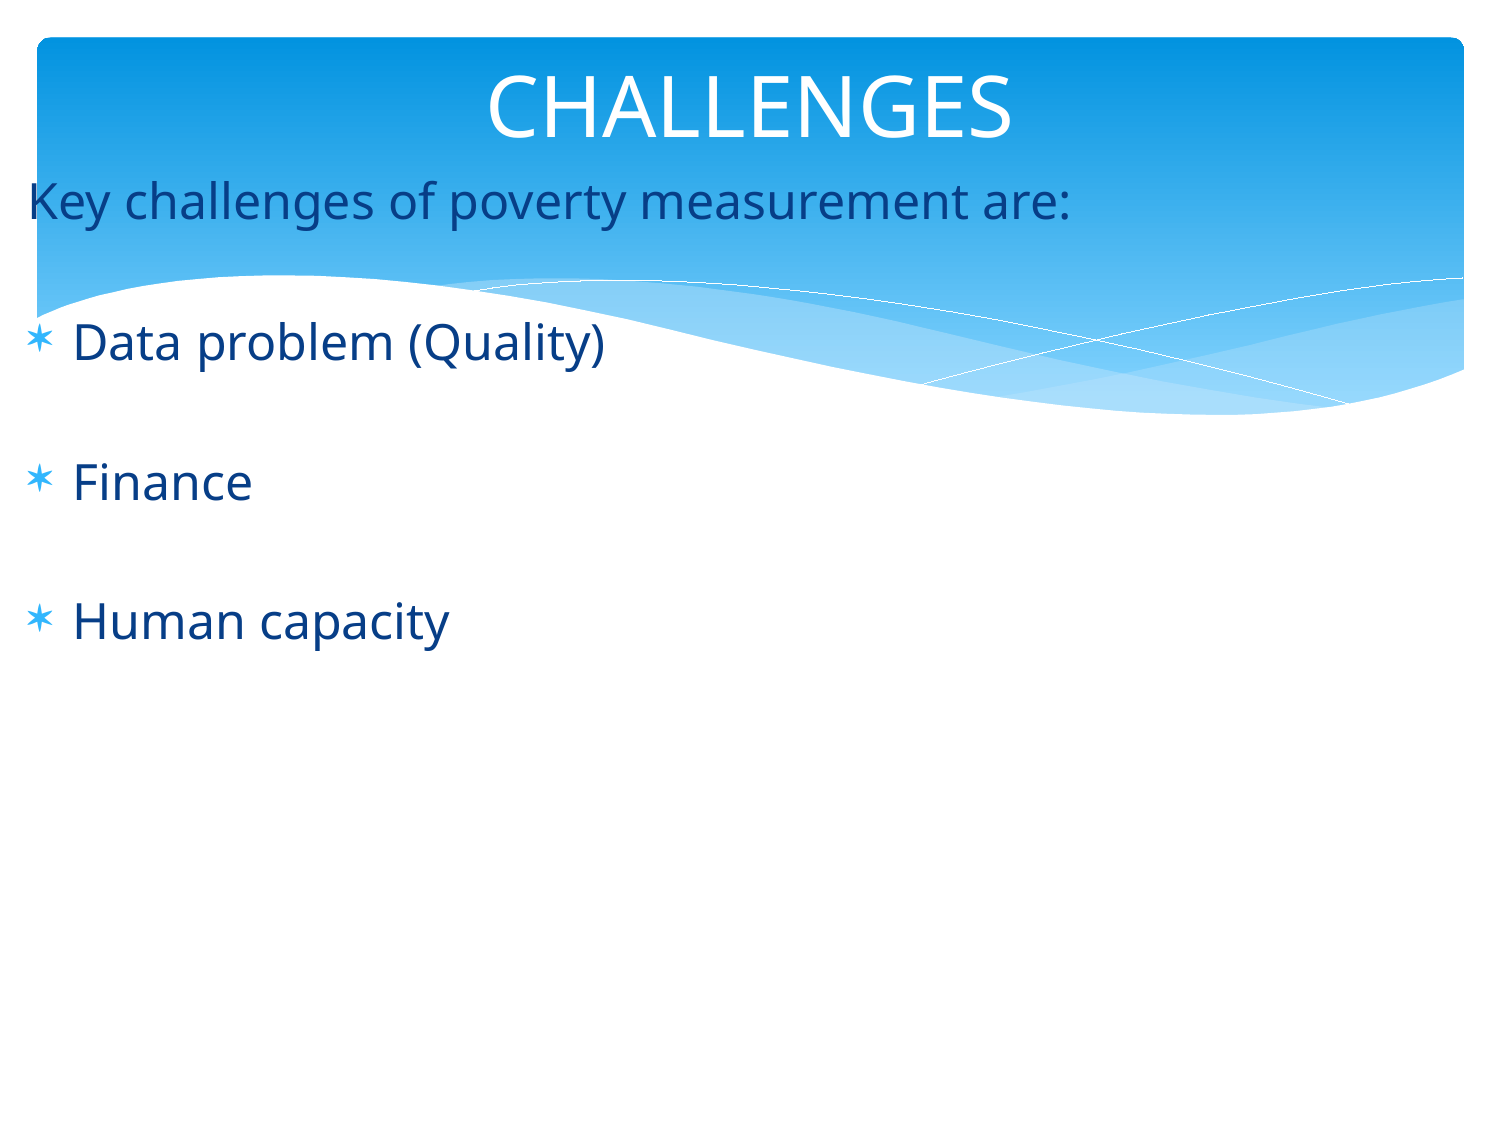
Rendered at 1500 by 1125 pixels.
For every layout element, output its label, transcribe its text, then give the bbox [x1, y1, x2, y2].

title CHALLENGES [75, 45, 1425, 163]
list Key challenges of poverty measurement are: Data problem (Quality) Finance Human capacity [12, 162, 1463, 1005]
